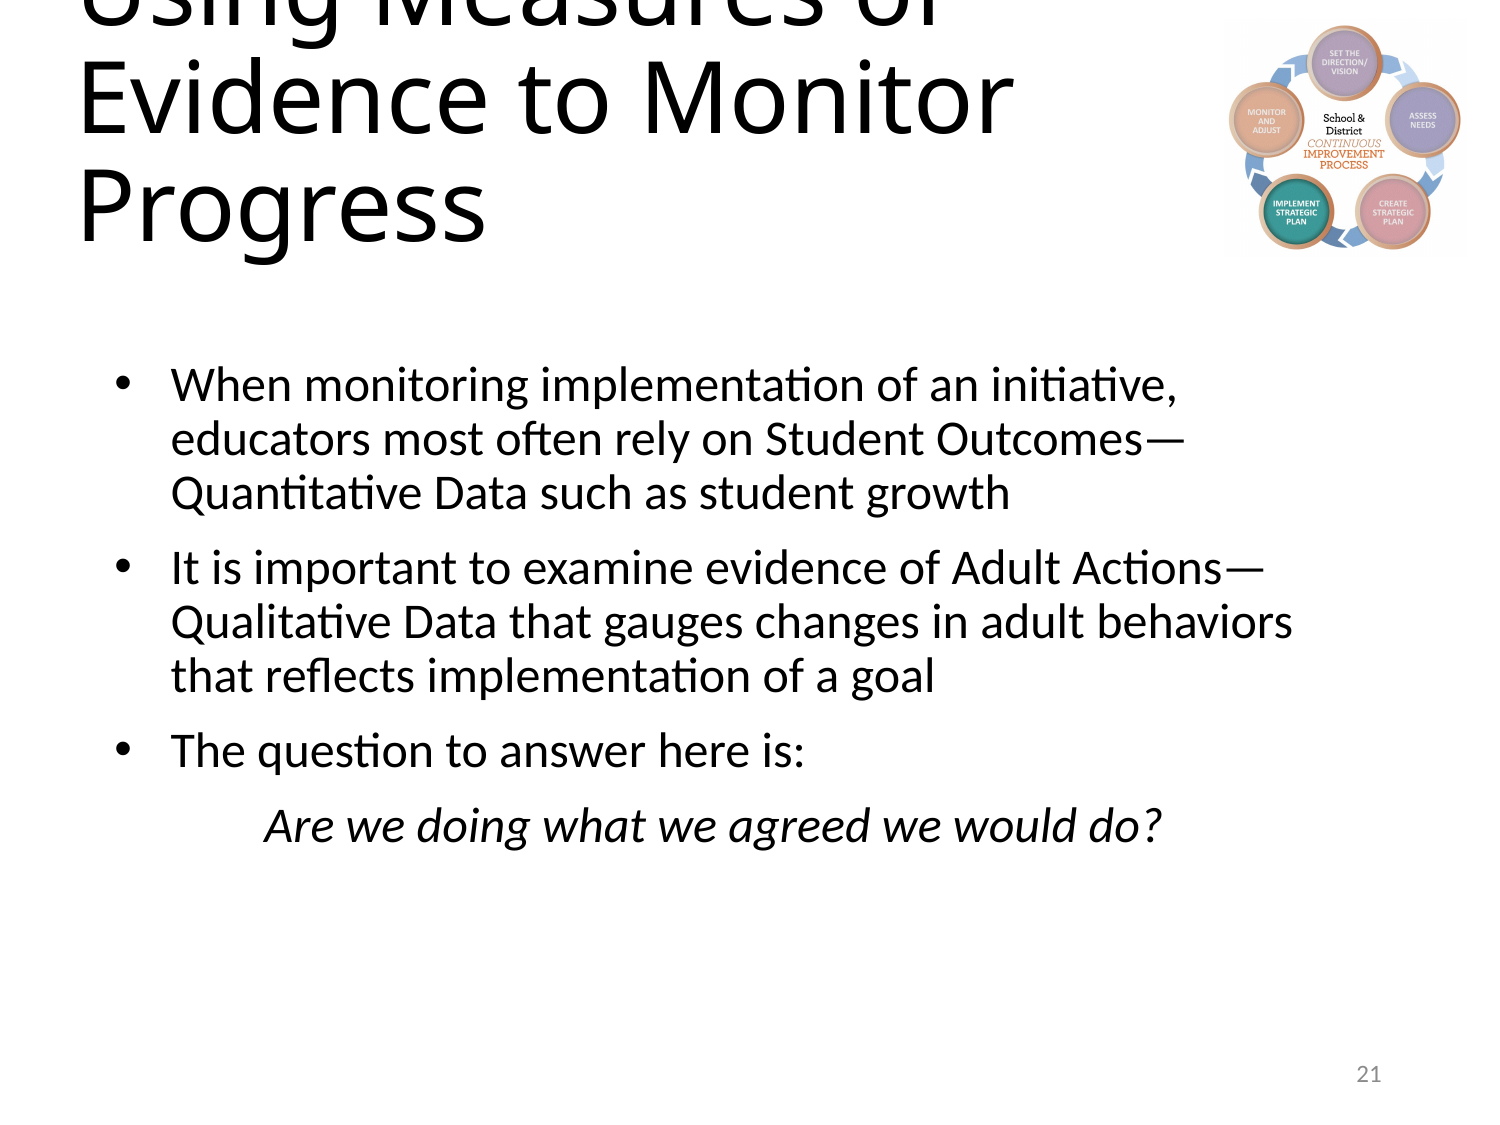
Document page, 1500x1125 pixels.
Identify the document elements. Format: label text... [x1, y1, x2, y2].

title Using Measures of Evidence to Monitor Progress [60, 48, 1281, 271]
picture [1224, 18, 1467, 257]
slide_number 21 [1059, 1042, 1397, 1103]
subtitle When monitoring implementation of an initiative, educators most often rely on Student Outcomes—Quantitative Data such as student growth It is important to examine evidence of Adult Actions—Qualitative Data that gauges changes in adult behaviors that reflects implementation of a goal The question to answer here is: Are we doing what we agreed we would do? [99, 270, 1383, 981]
